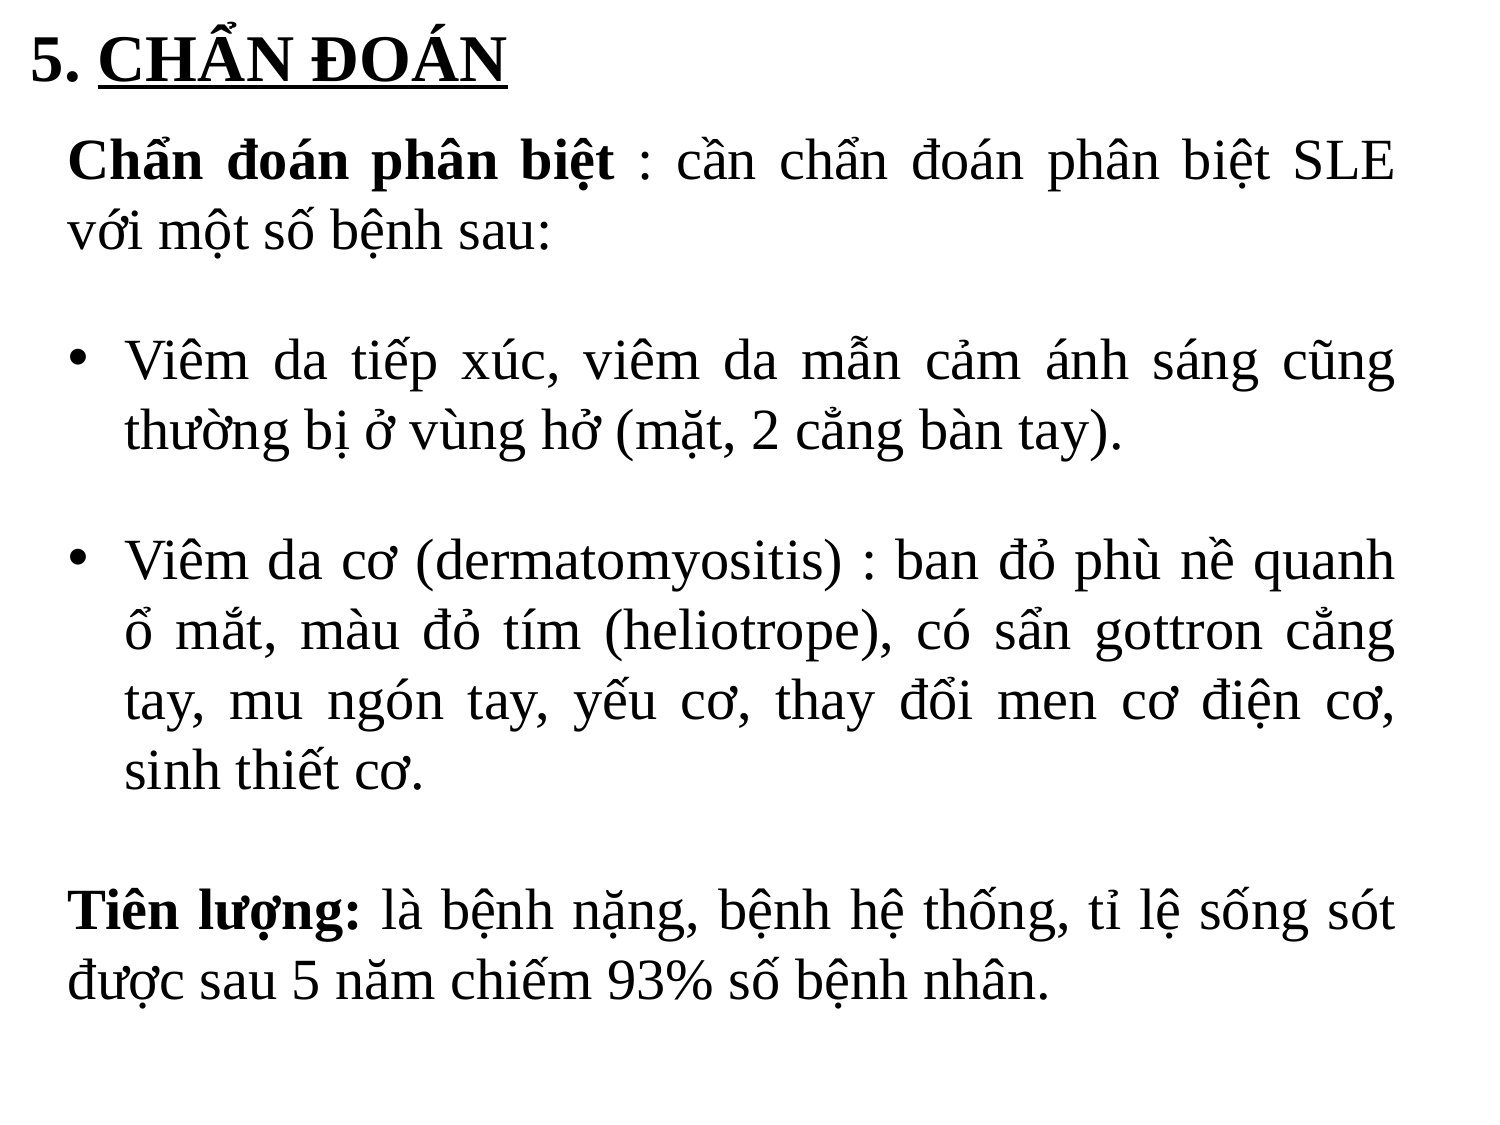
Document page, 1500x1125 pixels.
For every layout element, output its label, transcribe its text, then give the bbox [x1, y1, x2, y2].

text_box 5. CHẨN ĐOÁN [15, 7, 523, 102]
text_box Chẩn đoán phân biệt : cần chẩn đoán phân biệt SLE với một số bệnh sau: Viêm da tiếp xúc, viêm da mẫn cảm ánh sáng cũng thường bị ở vùng hở (mặt, 2 cẳng bàn tay). Viêm da cơ (dermatomyositis) : ban đỏ phù nề quanh ổ mắt, màu đỏ tím (heliotrope), có sẩn gottron cẳng tay, mu ngón tay, yếu cơ, thay đổi men cơ điện cơ, sinh thiết cơ. Tiên lượng: là bệnh nặng, bệnh hệ thống, tỉ lệ sống sót được sau 5 năm chiếm 93% số bệnh nhân. [53, 114, 1412, 1019]
